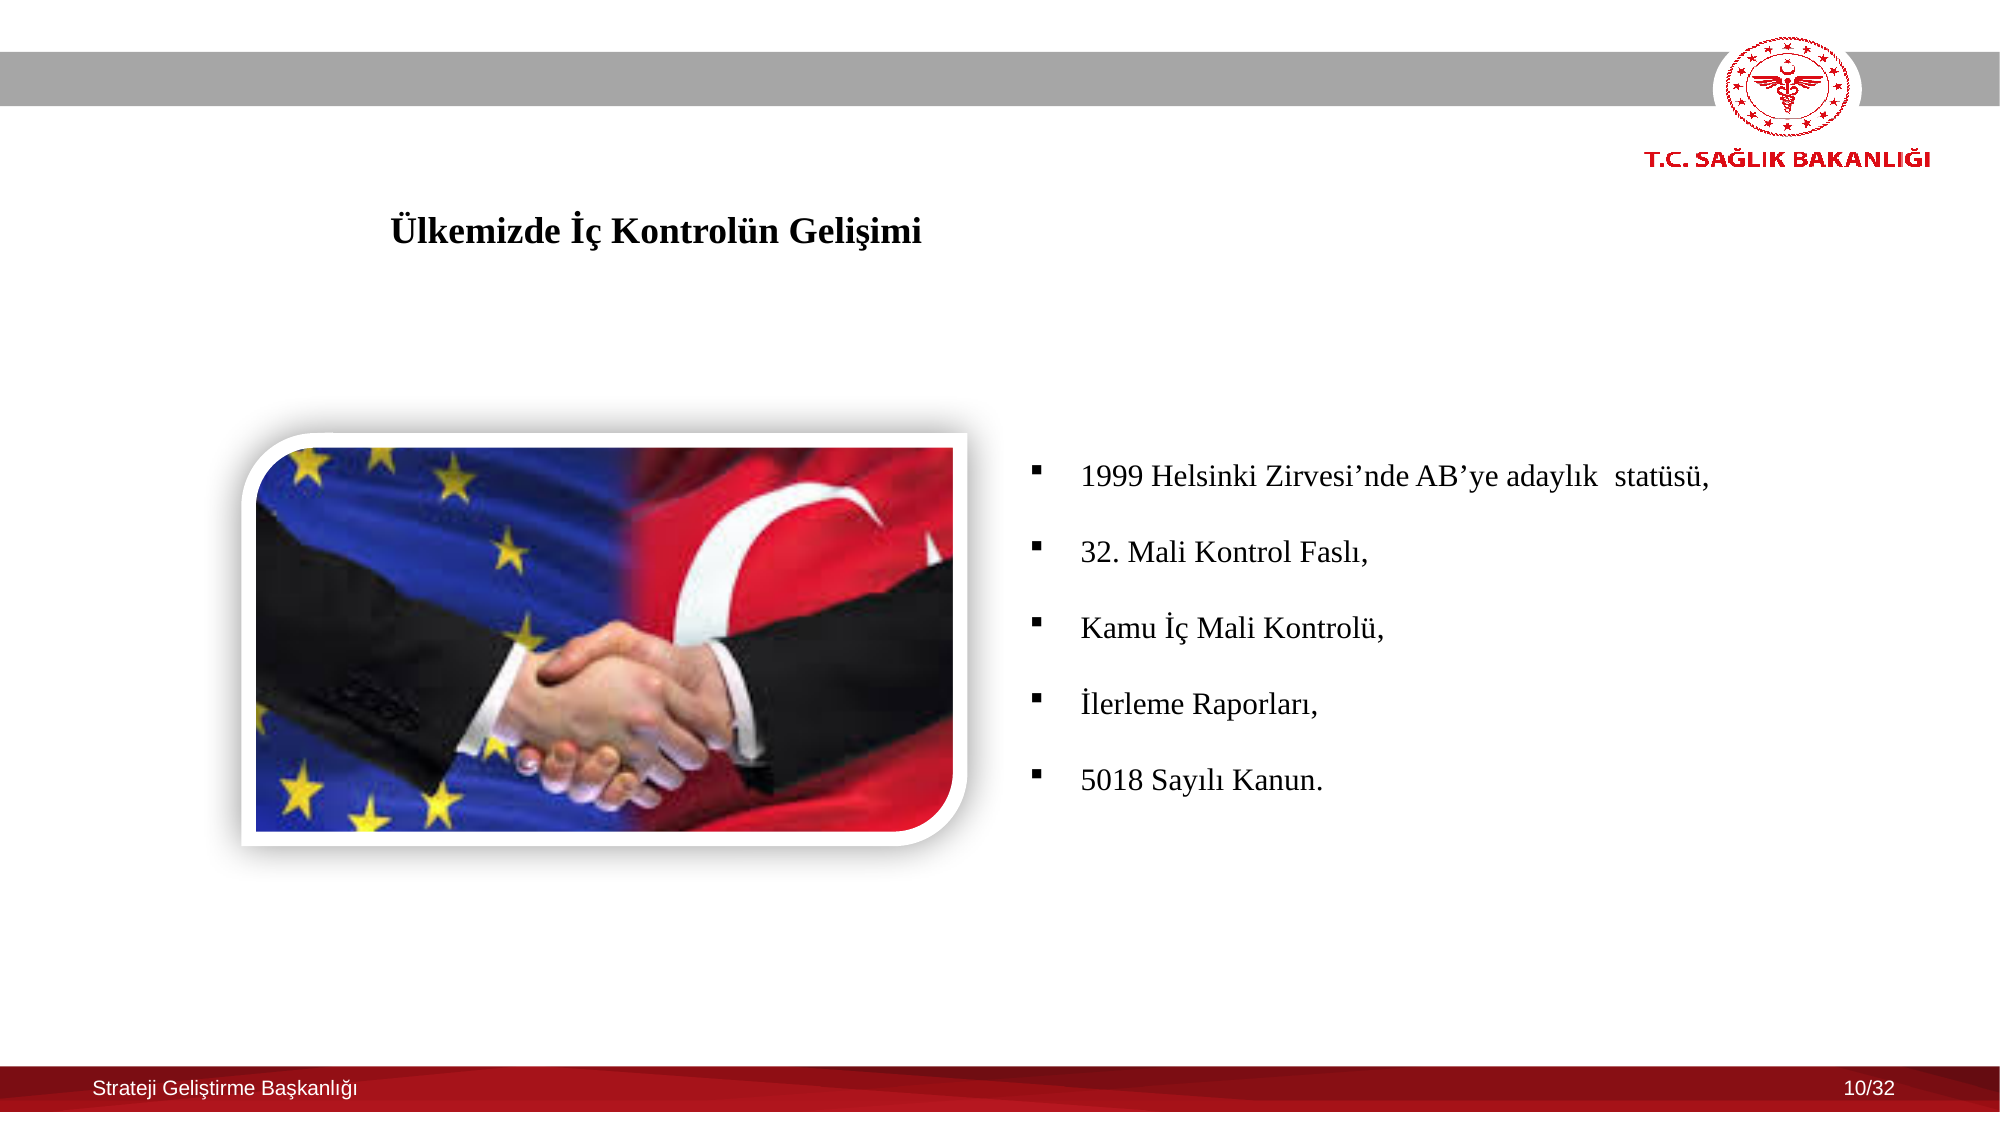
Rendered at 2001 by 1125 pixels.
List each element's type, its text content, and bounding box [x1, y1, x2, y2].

title Ülkemizde İç Kontrolün Gelişimi [200, 203, 1113, 277]
picture [248, 440, 961, 839]
picture [0, 1065, 2000, 1112]
text_box 1999 Helsinki Zirvesi’nde AB’ye adaylık statüsü, 32. Mali Kontrol Faslı, Kamu İç Mali Kontrolü, İlerleme Raporları, 5018 Sayılı Kanun. [1029, 453, 1896, 797]
picture [1634, 34, 1941, 169]
